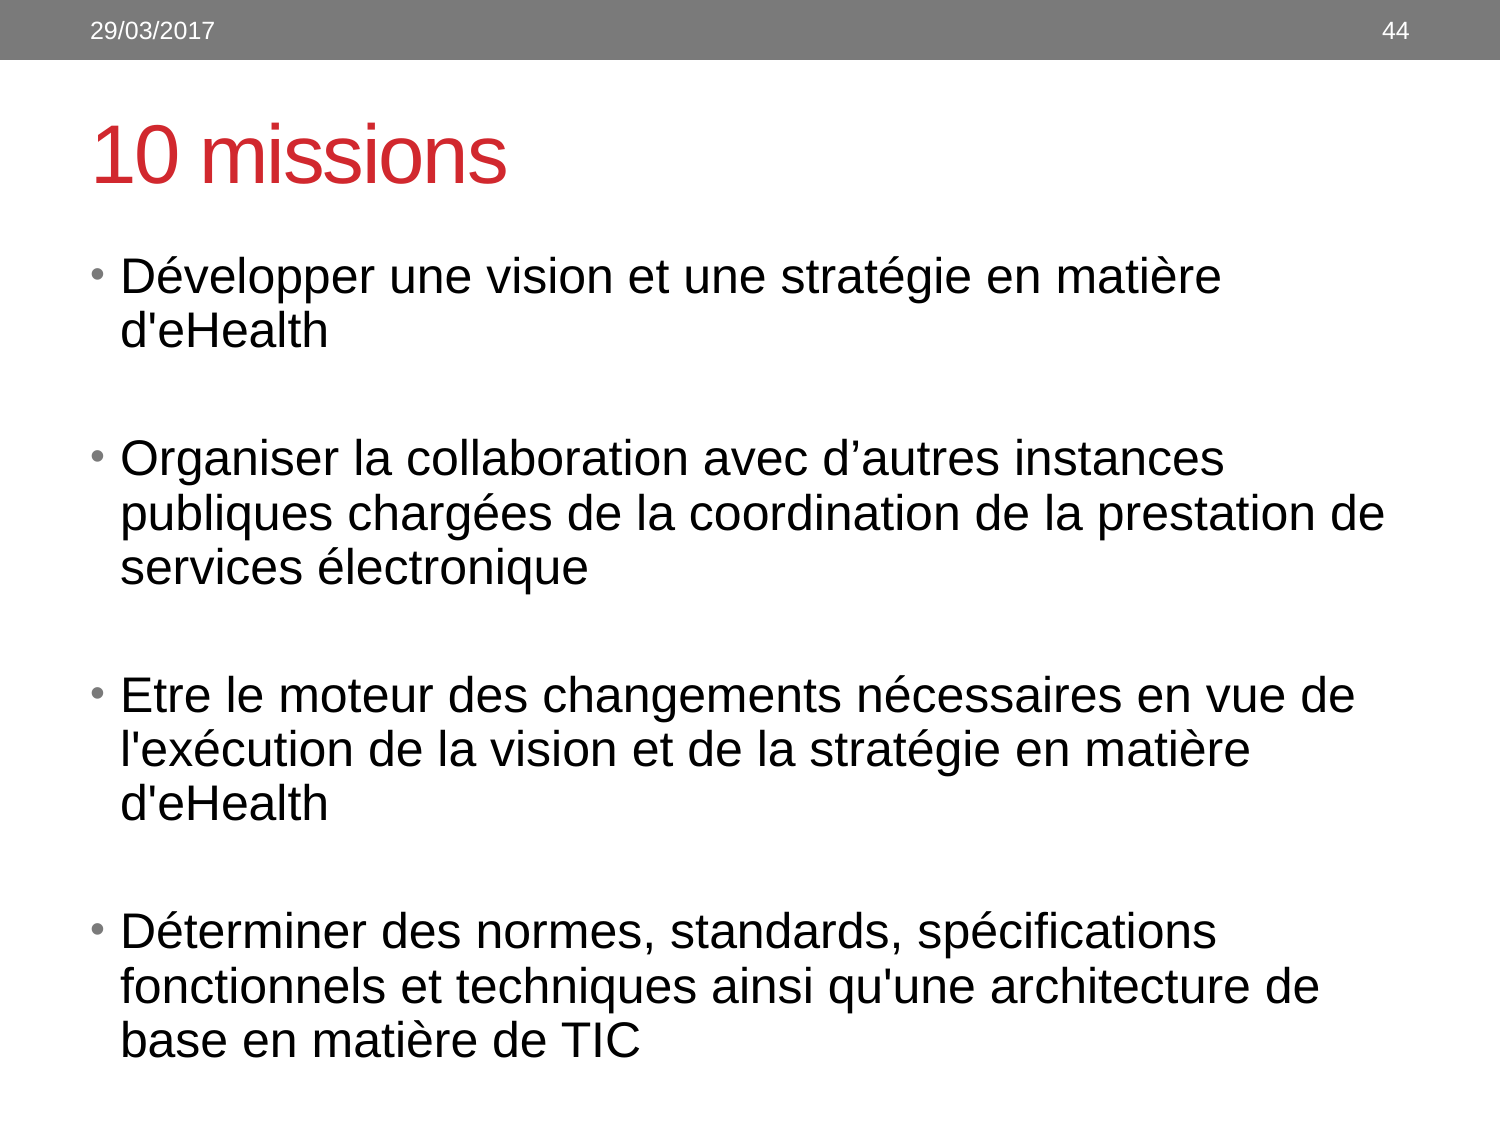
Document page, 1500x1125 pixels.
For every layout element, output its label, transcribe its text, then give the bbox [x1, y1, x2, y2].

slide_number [75, 3, 550, 57]
slide_number 44 [1250, 3, 1425, 57]
list Développer une vision et une stratégie en matière d'eHealth Organiser la collaboration avec d’autres instances publiques chargées de la coordination de la prestation de services électronique Etre le moteur des changements nécessaires en vue de l'exécution de la vision et de la stratégie en matière d'eHealth Déterminer des normes, standards, spécifications fonctionnels et techniques ainsi qu'une architecture de base en matière de TIC [75, 241, 1425, 1055]
title 10 missions [75, 69, 1425, 232]
